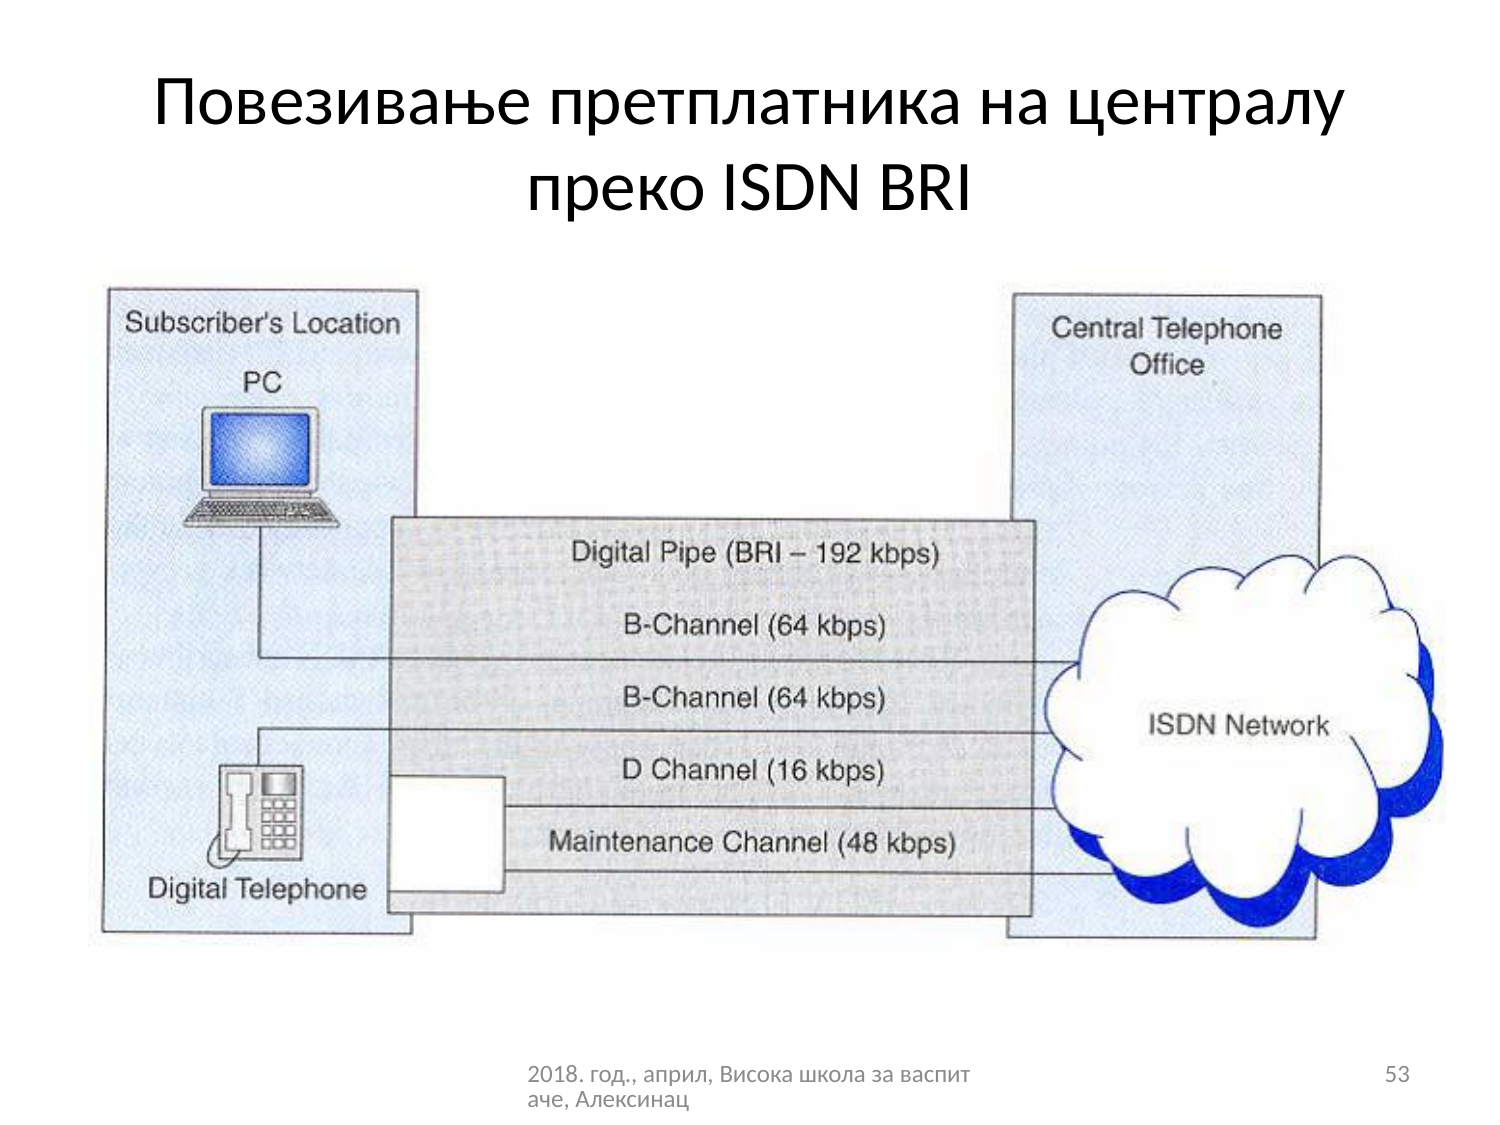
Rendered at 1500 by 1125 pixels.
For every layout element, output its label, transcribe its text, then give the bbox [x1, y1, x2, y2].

footer 2018. год., април, Висока школа за васпитаче, Алексинац [512, 1042, 988, 1103]
slide_number 53 [1074, 1042, 1425, 1103]
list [88, 267, 1446, 965]
title Повезивање претплатника на централу преко ISDN BRI [75, 45, 1425, 233]
